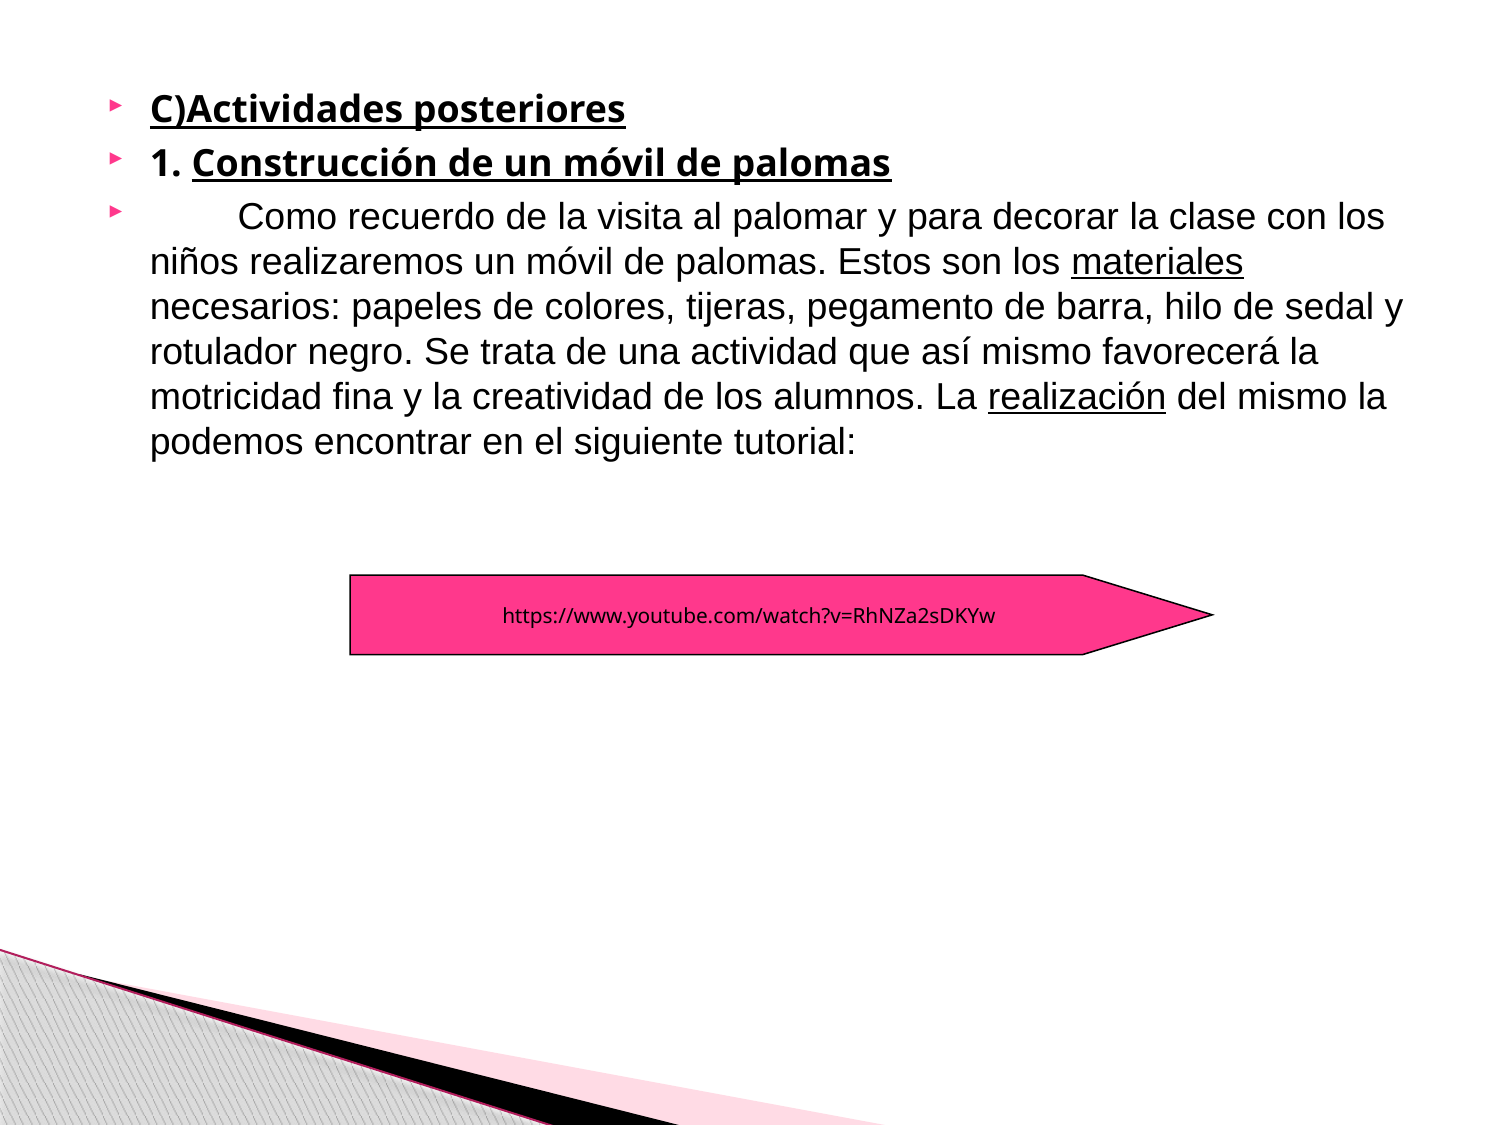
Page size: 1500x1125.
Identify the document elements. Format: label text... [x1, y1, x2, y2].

text_box https://www.youtube.com/watch?v=RhNZa2sDKYw [350, 575, 1213, 655]
list C)Actividades posteriores 1. Construcción de un móvil de palomas Como recuerdo de la visita al palomar y para decorar la clase con los niños realizaremos un móvil de palomas. Estos son los materiales necesarios: papeles de colores, tijeras, pegamento de barra, hilo de sedal y rotulador negro. Se trata de una actividad que así mismo favorecerá la motricidad fina y la creatividad de los alumnos. La realización del mismo la podemos encontrar en el siguiente tutorial: [75, 78, 1425, 986]
